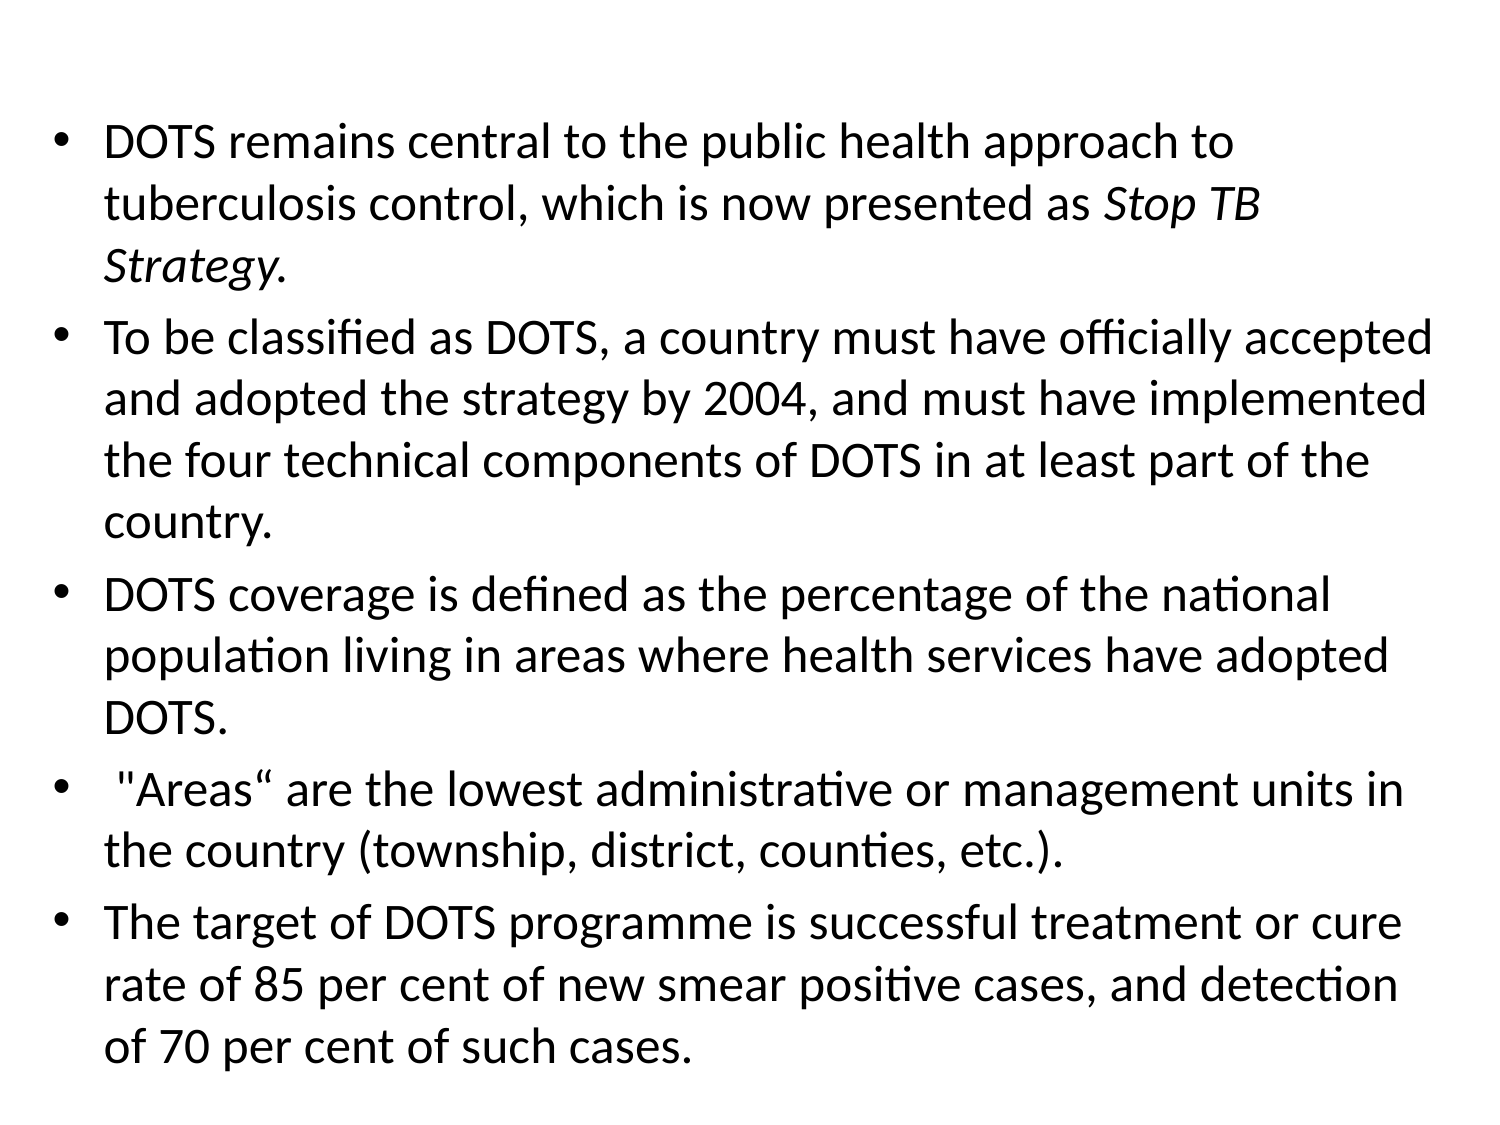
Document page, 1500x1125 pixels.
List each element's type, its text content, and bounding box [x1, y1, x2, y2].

list DOTS remains central to the public health approach to tuberculosis control, which is now presented as Stop TB Strategy. To be classified as DOTS, a country must have officially accepted and adopted the strategy by 2004, and must have implemented the four technical components of DOTS in at least part of the country. DOTS coverage is defined as the percentage of the national population living in areas where health services have adopted DOTS. "Areas“ are the lowest administrative or management units in the country (township, district, counties, etc.). The target of DOTS programme is successful treatment or cure rate of 85 per cent of new smear positive cases, and detection of 70 per cent of such cases. [37, 99, 1463, 1088]
